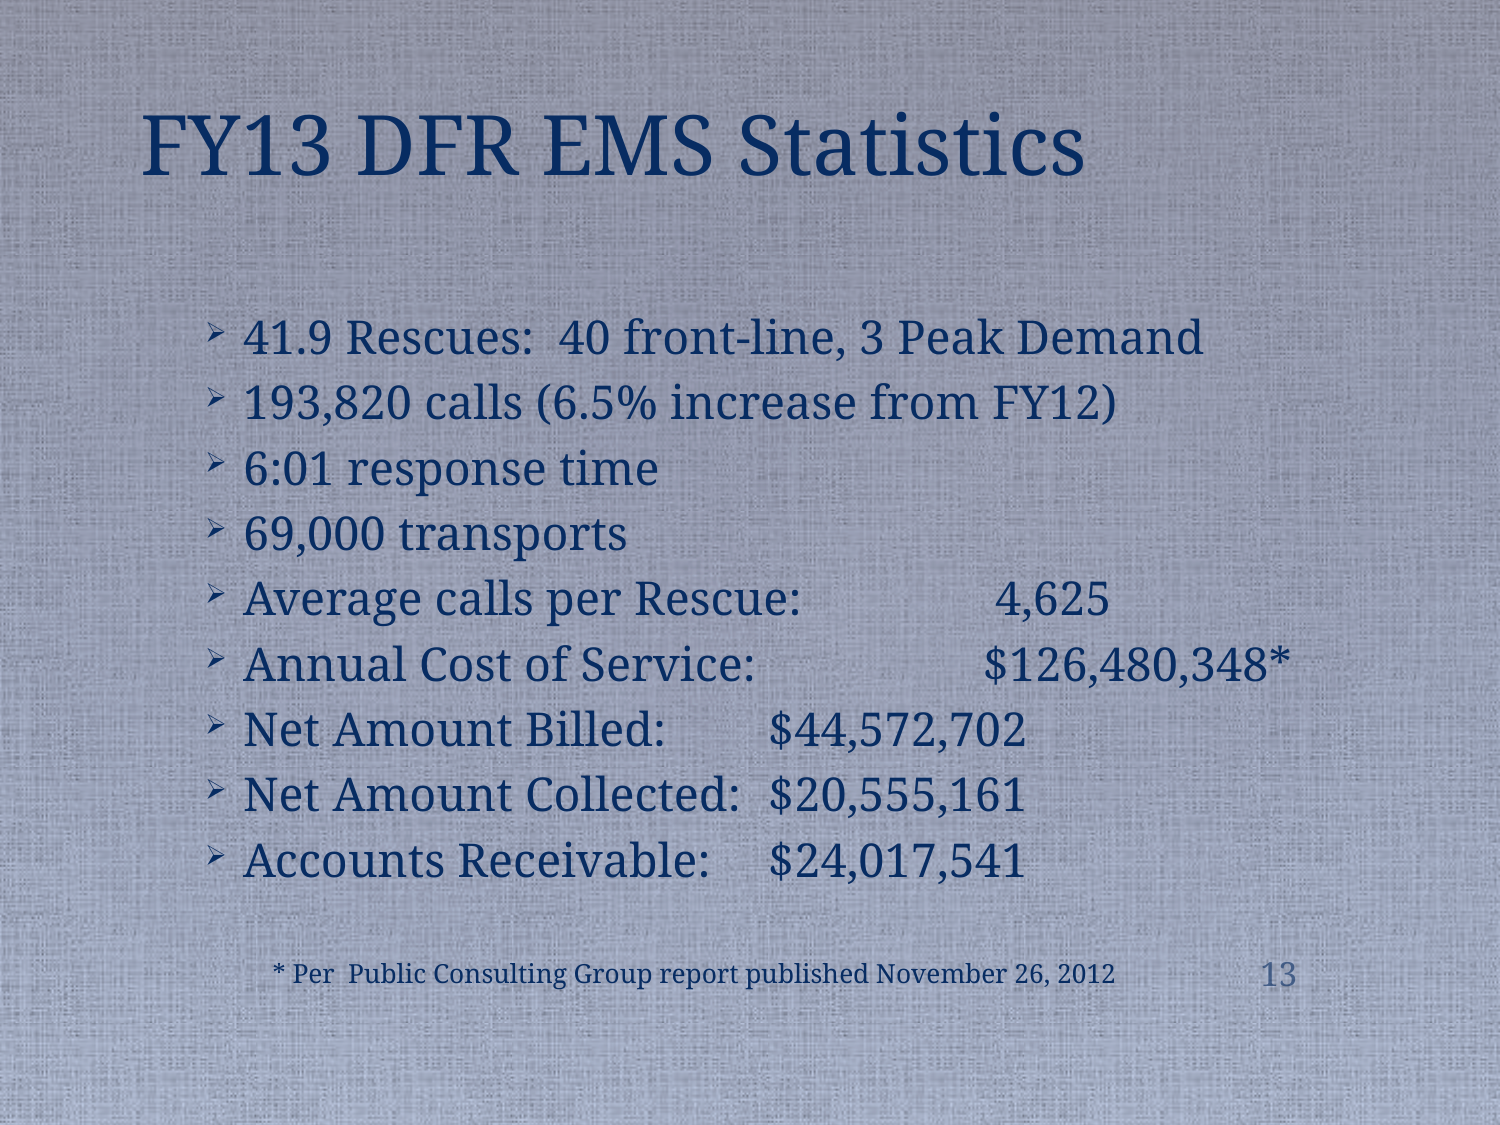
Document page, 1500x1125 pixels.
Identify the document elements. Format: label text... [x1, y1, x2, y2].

title FY13 DFR EMS Statistics [125, 50, 1363, 200]
list 41.9 Rescues: 40 front-line, 3 Peak Demand 193,820 calls (6.5% increase from FY12) 6:01 response time 69,000 transports Average calls per Rescue: 4,625 Annual Cost of Service: $126,480,348* Net Amount Billed: $44,572,702 Net Amount Collected: $20,555,161 Accounts Receivable: $24,017,541 * Per Public Consulting Group report published November 26, 2012 [187, 299, 1325, 1013]
slide_number 13 [962, 950, 1313, 1000]
